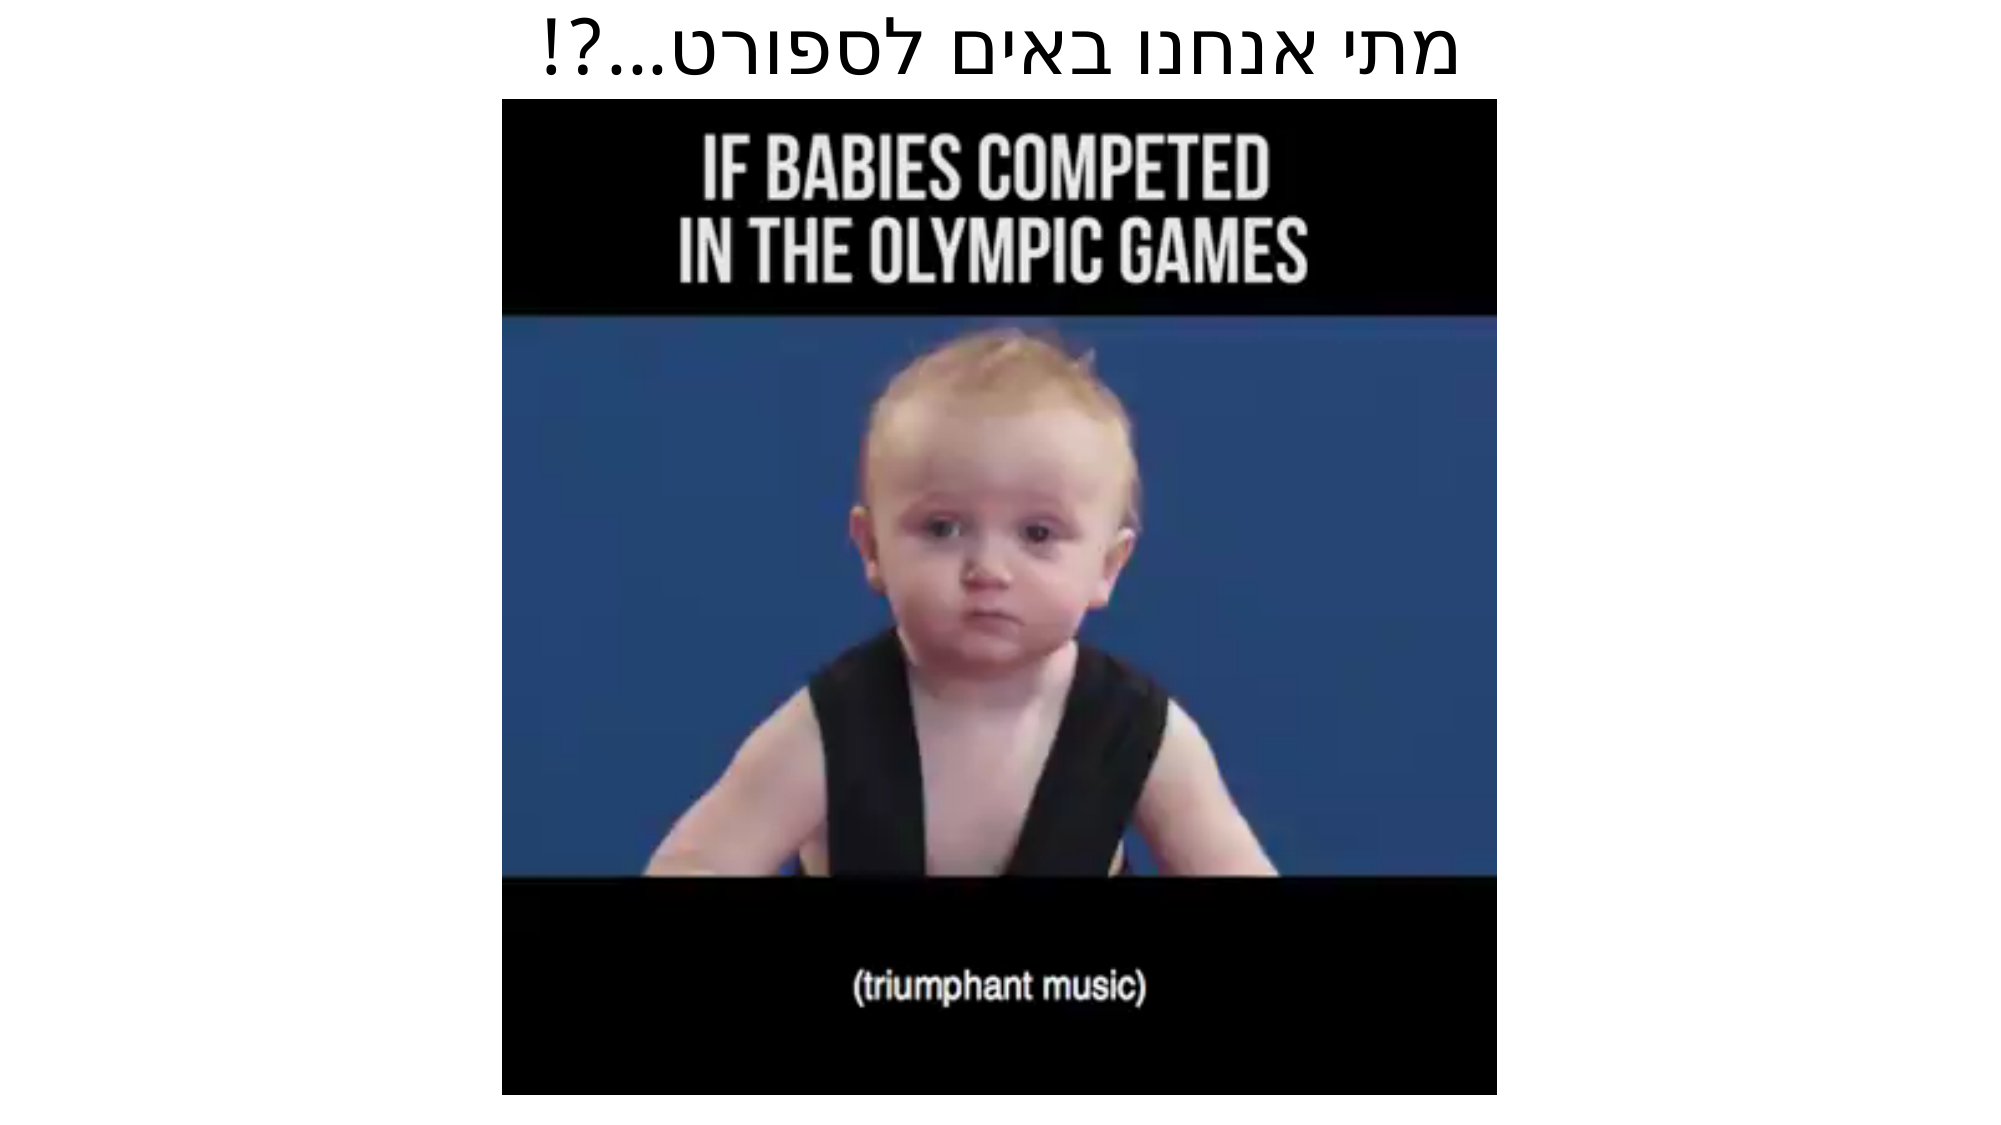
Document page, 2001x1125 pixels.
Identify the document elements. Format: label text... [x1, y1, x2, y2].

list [501, 99, 1498, 1095]
title מתי אנחנו באים לספורט...?! [137, 0, 1863, 100]
